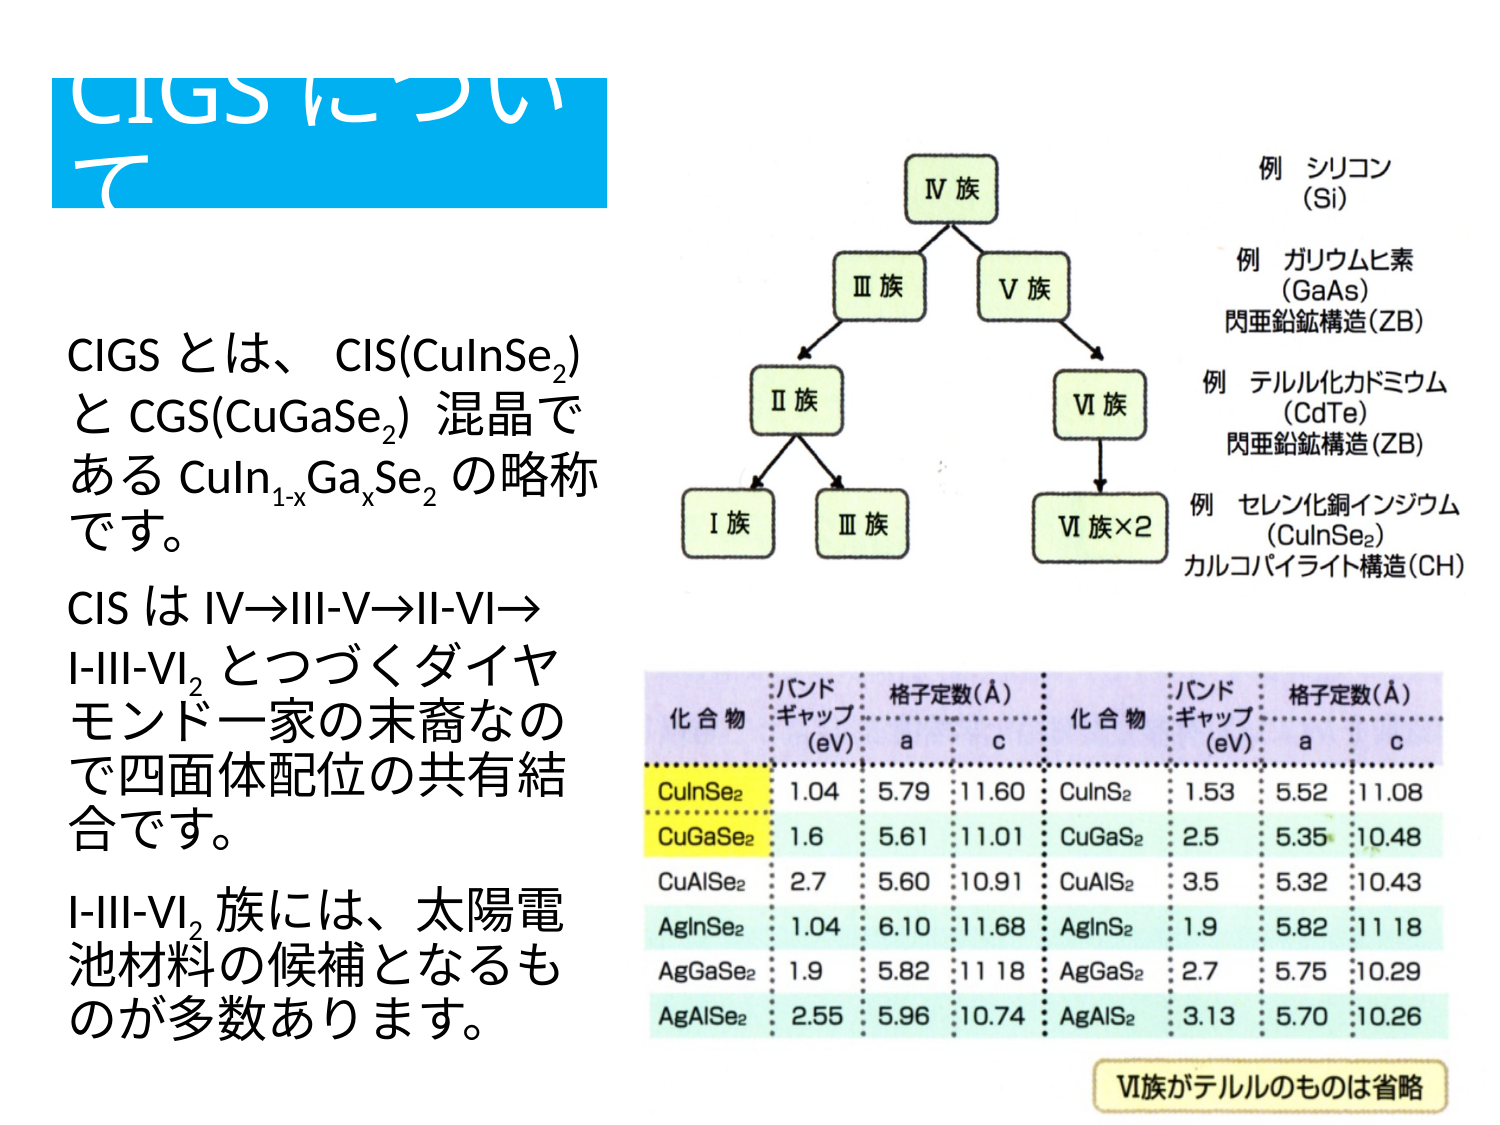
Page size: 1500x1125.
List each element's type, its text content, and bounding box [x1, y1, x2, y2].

picture [673, 137, 1477, 598]
title CIGSについて [52, 78, 608, 209]
list CIGSとは、CIS(CuInSe2)とCGS(CuGaSe2) 混晶であるCuIn1-xGaxSe2の略称です。 CISはIV→III-V→II-VI→ I-III-VI2とつづくダイヤモンド一家の末裔なので四面体配位の共有結合です。 I-III-VI2族には、太陽電池材料の候補となるものが多数あります。 [52, 314, 620, 1047]
picture [624, 660, 1490, 1125]
